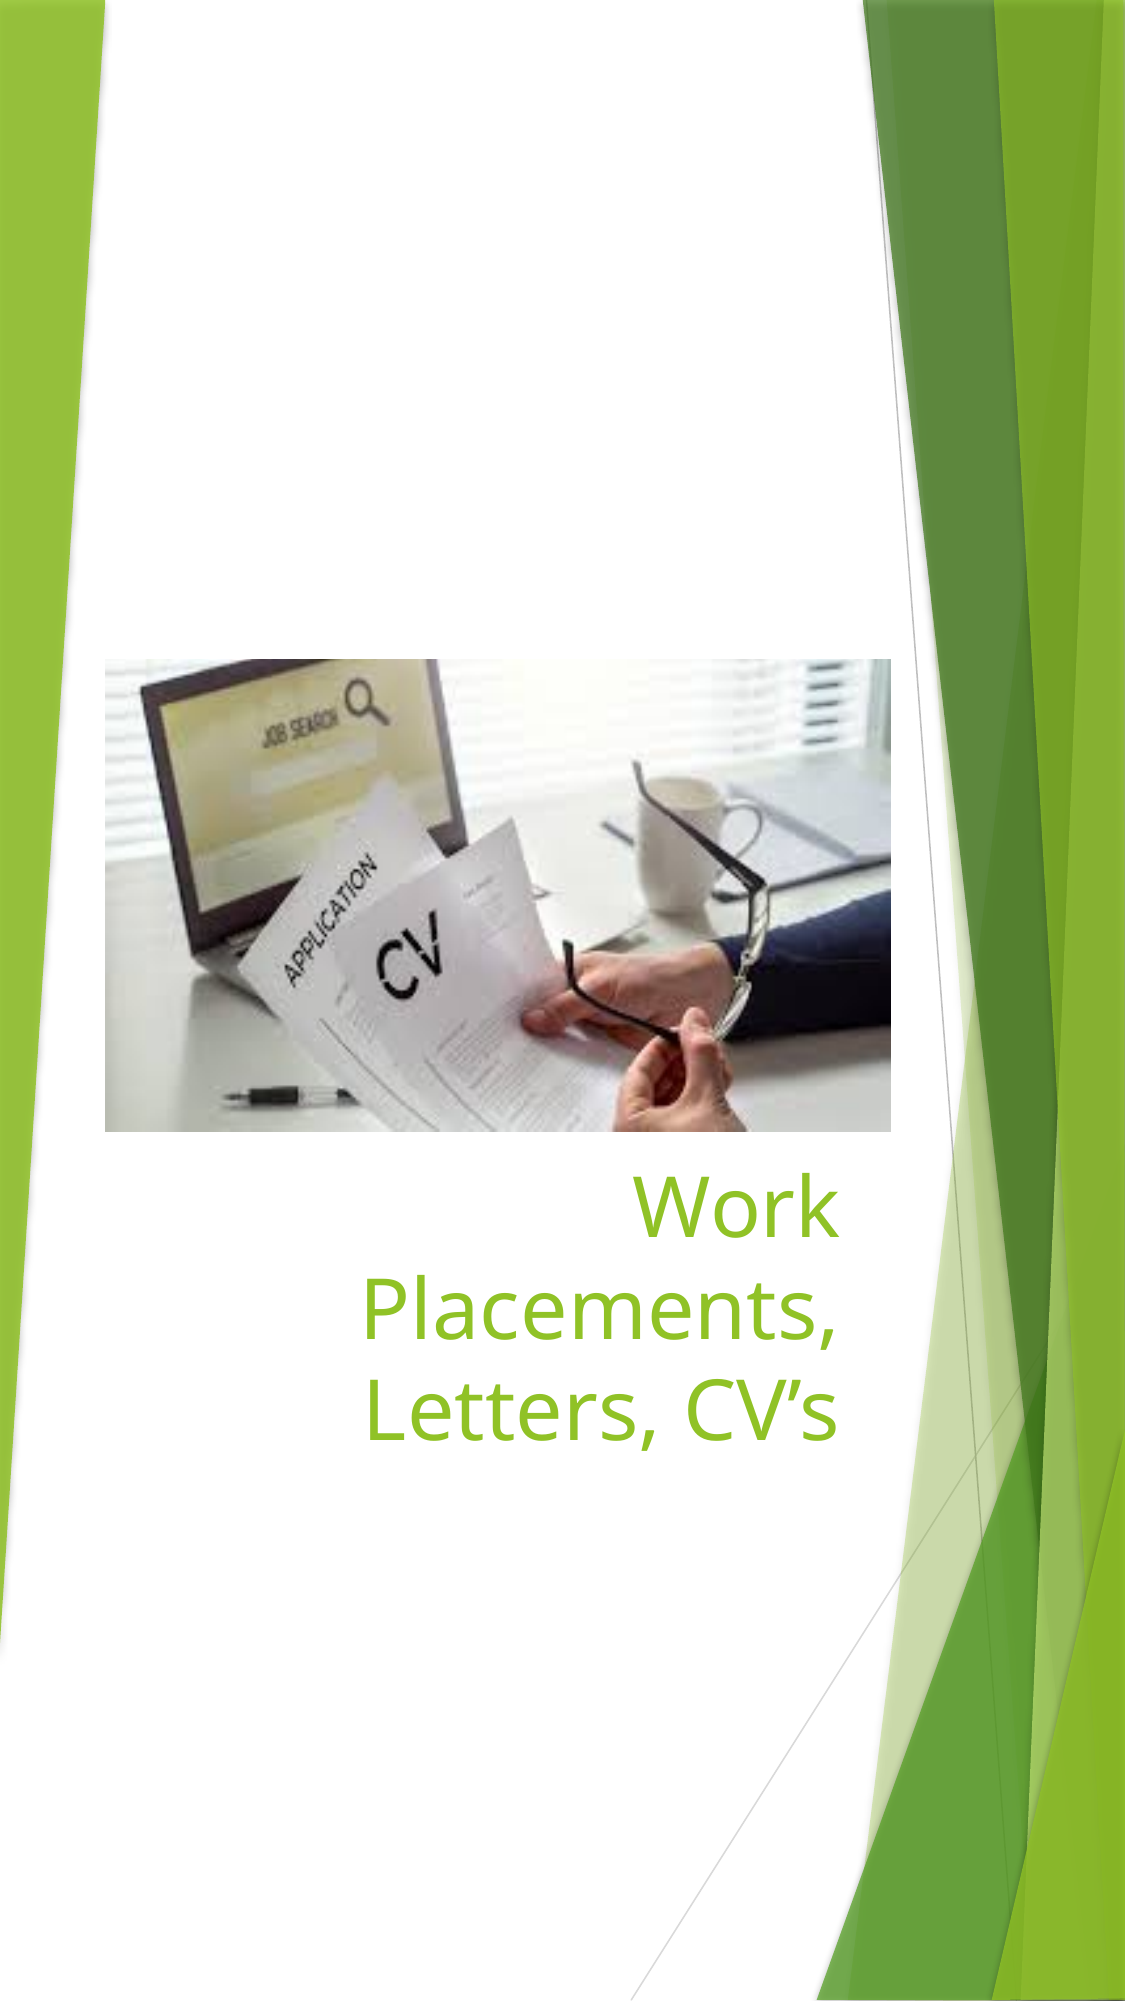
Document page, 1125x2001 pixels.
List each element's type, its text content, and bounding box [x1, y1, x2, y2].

title Work Placements, Letters, CV’s [139, 1147, 856, 1465]
picture [104, 659, 892, 1132]
